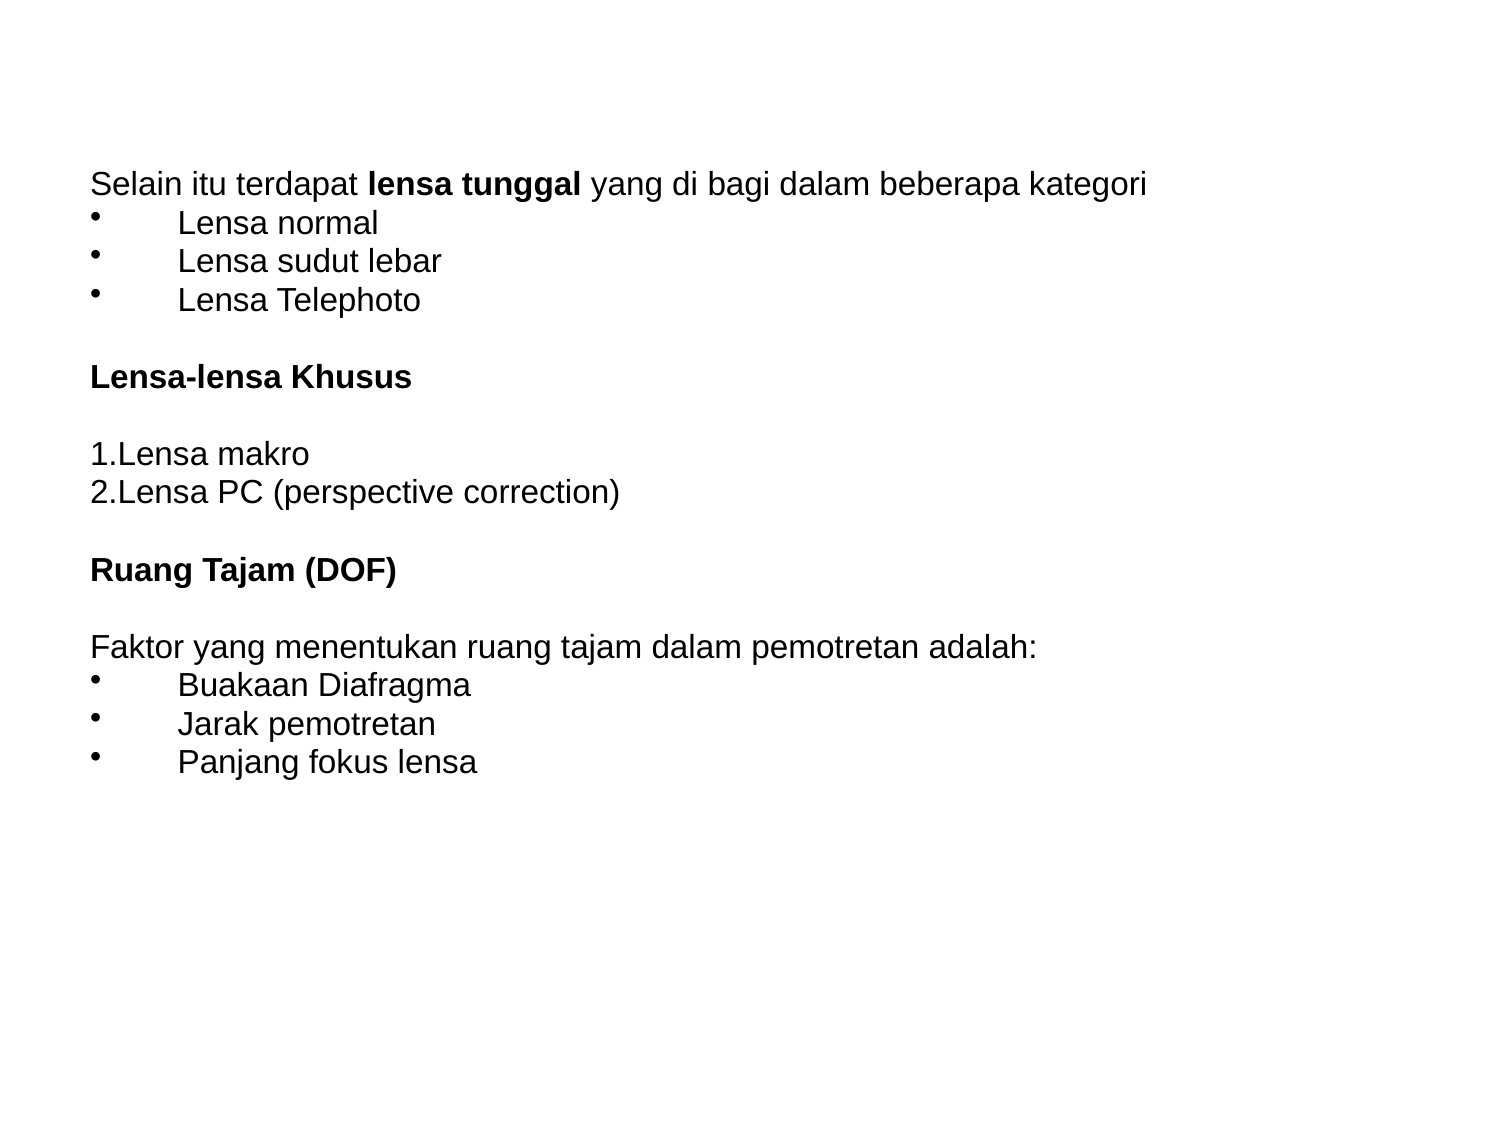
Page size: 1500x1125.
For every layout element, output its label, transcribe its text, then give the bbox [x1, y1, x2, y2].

list Selain itu terdapat lensa tunggal yang di bagi dalam beberapa kategori Lensa normal Lensa sudut lebar Lensa Telephoto Lensa-lensa Khusus 1.Lensa makro 2.Lensa PC (perspective correction) Ruang Tajam (DOF) Faktor yang menentukan ruang tajam dalam pemotretan adalah: Buakaan Diafragma Jarak pemotretan Panjang fokus lensa [74, 162, 1426, 906]
